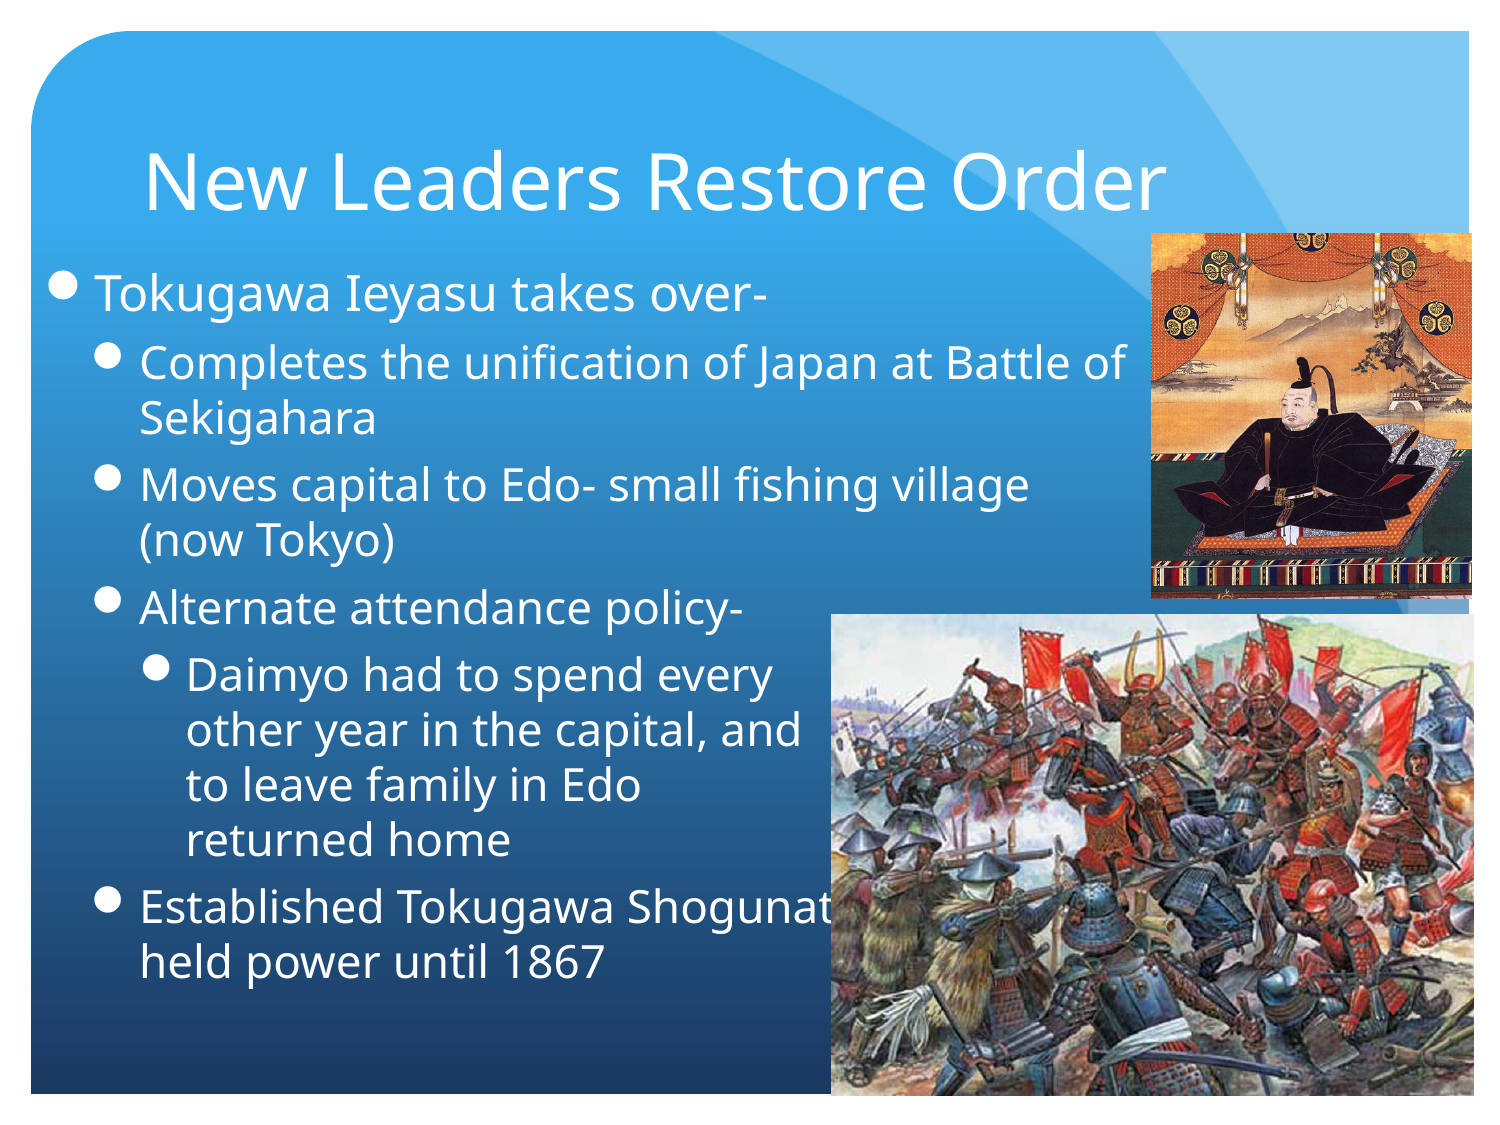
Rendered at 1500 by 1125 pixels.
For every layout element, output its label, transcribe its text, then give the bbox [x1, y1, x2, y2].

picture [24, 30, 1474, 1096]
title New Leaders Restore Order [127, 62, 1372, 234]
list Tokugawa Ieyasu takes over- Completes the unification of Japan at Battle of Sekigahara Moves capital to Edo- small fishing village (now Tokyo) Alternate attendance policy- Daimyo had to spend every other year in the capital, and had to leave family in Edo when they returned home Established Tokugawa Shogunate- held power until 1867 [29, 253, 1146, 1096]
